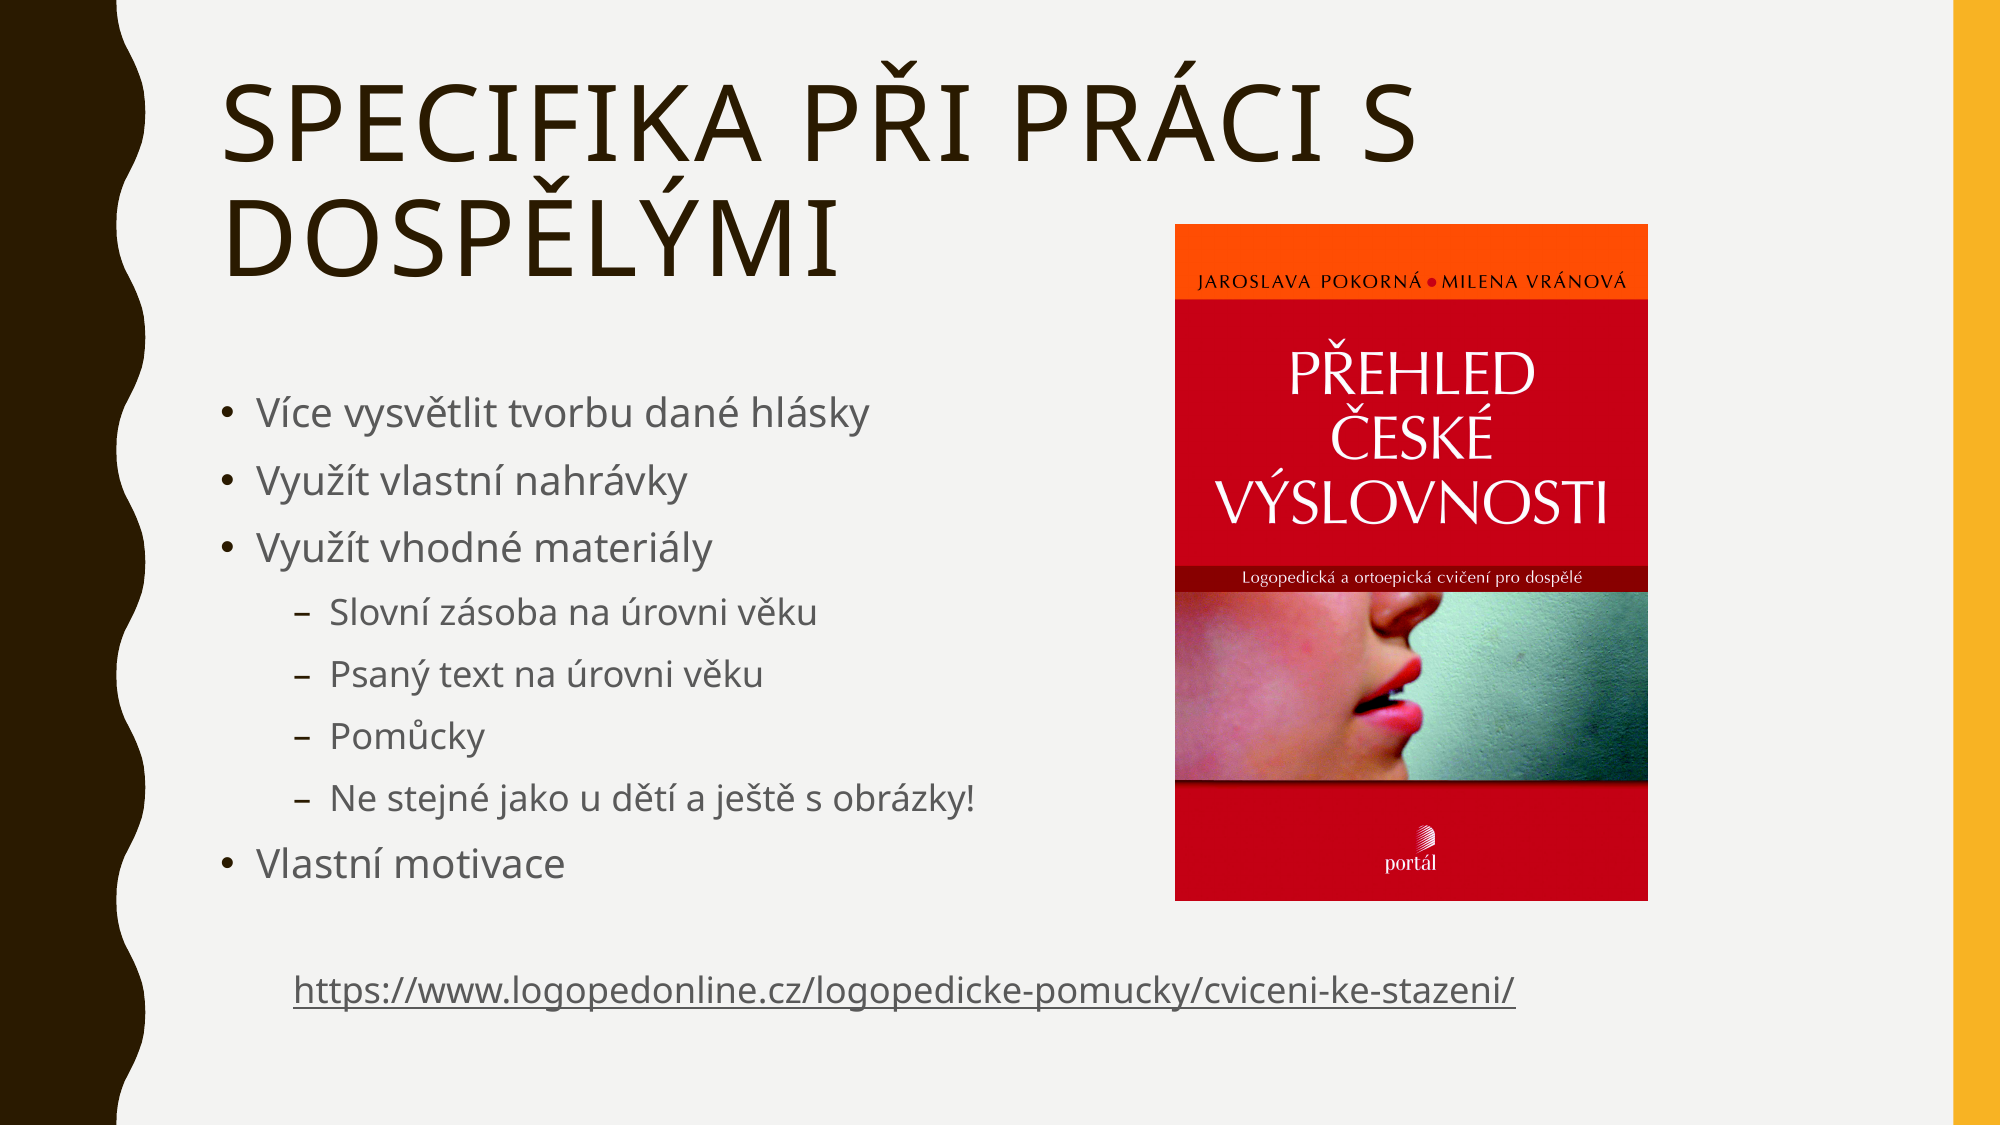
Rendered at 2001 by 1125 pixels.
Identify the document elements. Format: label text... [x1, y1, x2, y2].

list Více vysvětlit tvorbu dané hlásky Využít vlastní nahrávky Využít vhodné materiály Slovní zásoba na úrovni věku Psaný text na úrovni věku Pomůcky Ne stejné jako u dětí a ještě s obrázky! Vlastní motivace https://www.logopedonline.cz/logopedicke-pomucky/cviceni-ke-stazeni/ [205, 375, 1875, 1030]
title Specifika při práci s dospělými [205, 62, 1875, 308]
picture [1175, 224, 1648, 901]
